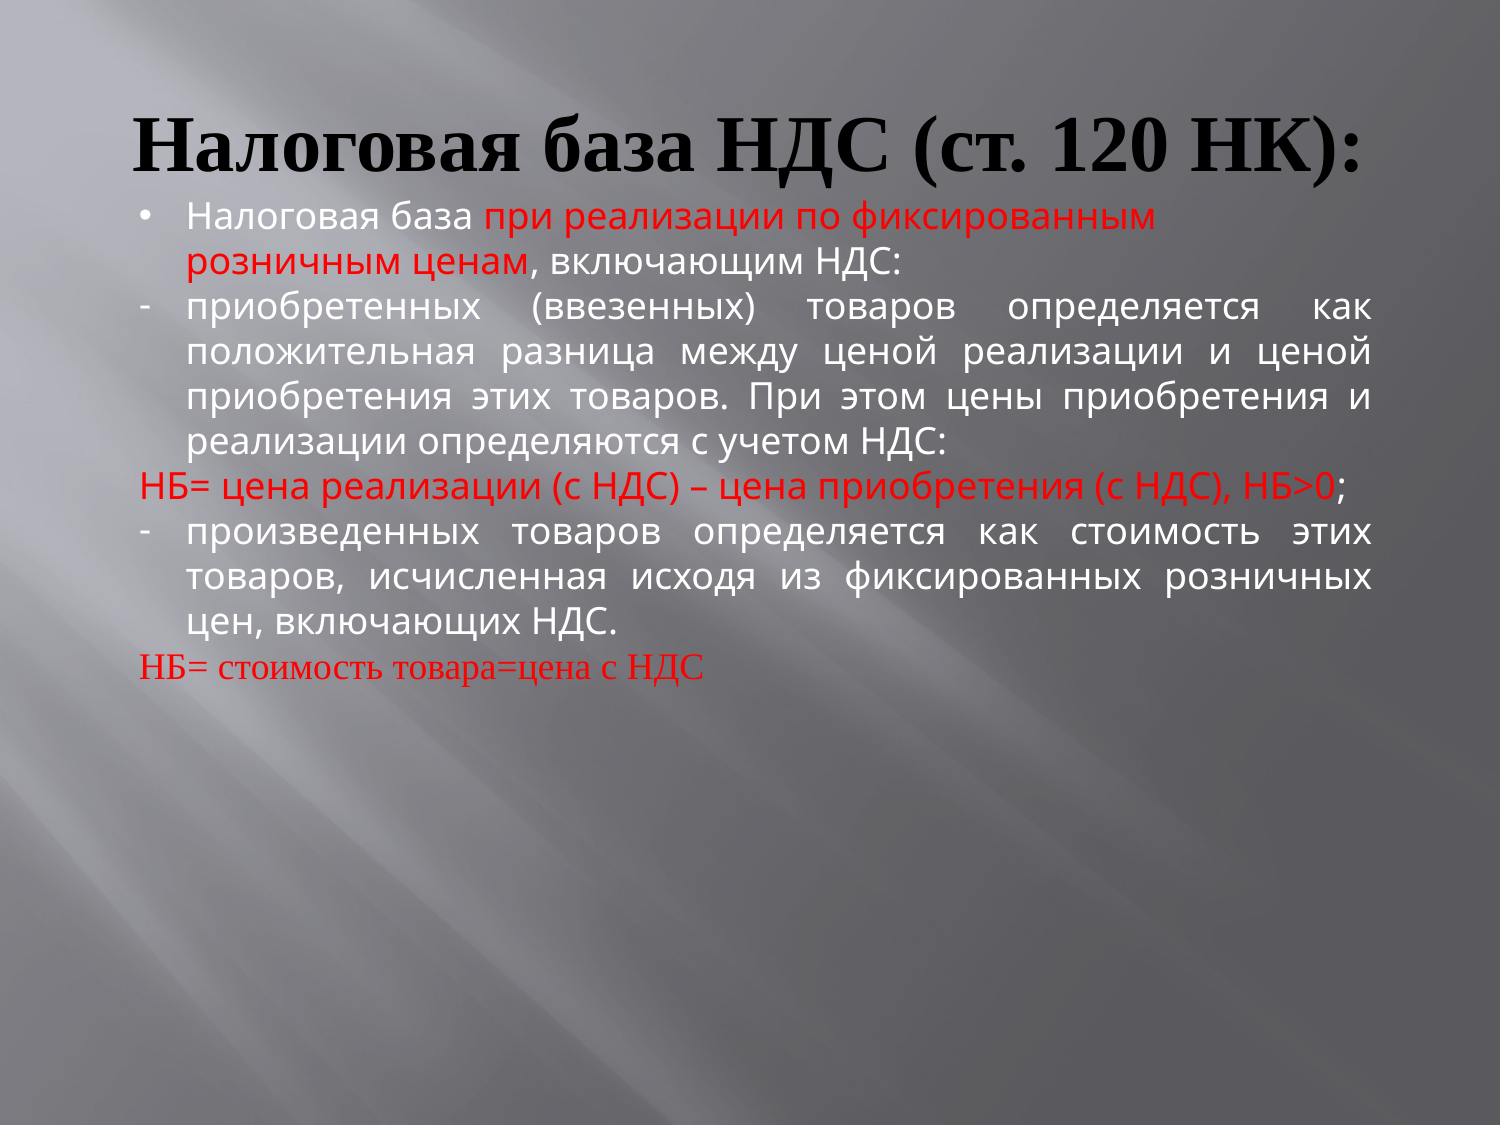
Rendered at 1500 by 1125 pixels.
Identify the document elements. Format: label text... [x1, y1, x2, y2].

title Налоговая база НДС (ст. 120 НК): [75, 45, 1425, 233]
text_box Налоговая база при реализации по фиксированным розничным ценам, включающим НДС: приобретенных (ввезенных) товаров определяется как положительная разница между ценой реализации и ценой приобретения этих товаров. При этом цены приобретения и реализации определяются с учетом НДС: НБ= цена реализации (с НДС) – цена приобретения (с НДС), НБ>0; произведенных товаров определяется как стоимость этих товаров, исчисленная исходя из фиксированных розничных цен, включающих НДС. НБ= стоимость товара=цена с НДС [123, 184, 1388, 785]
